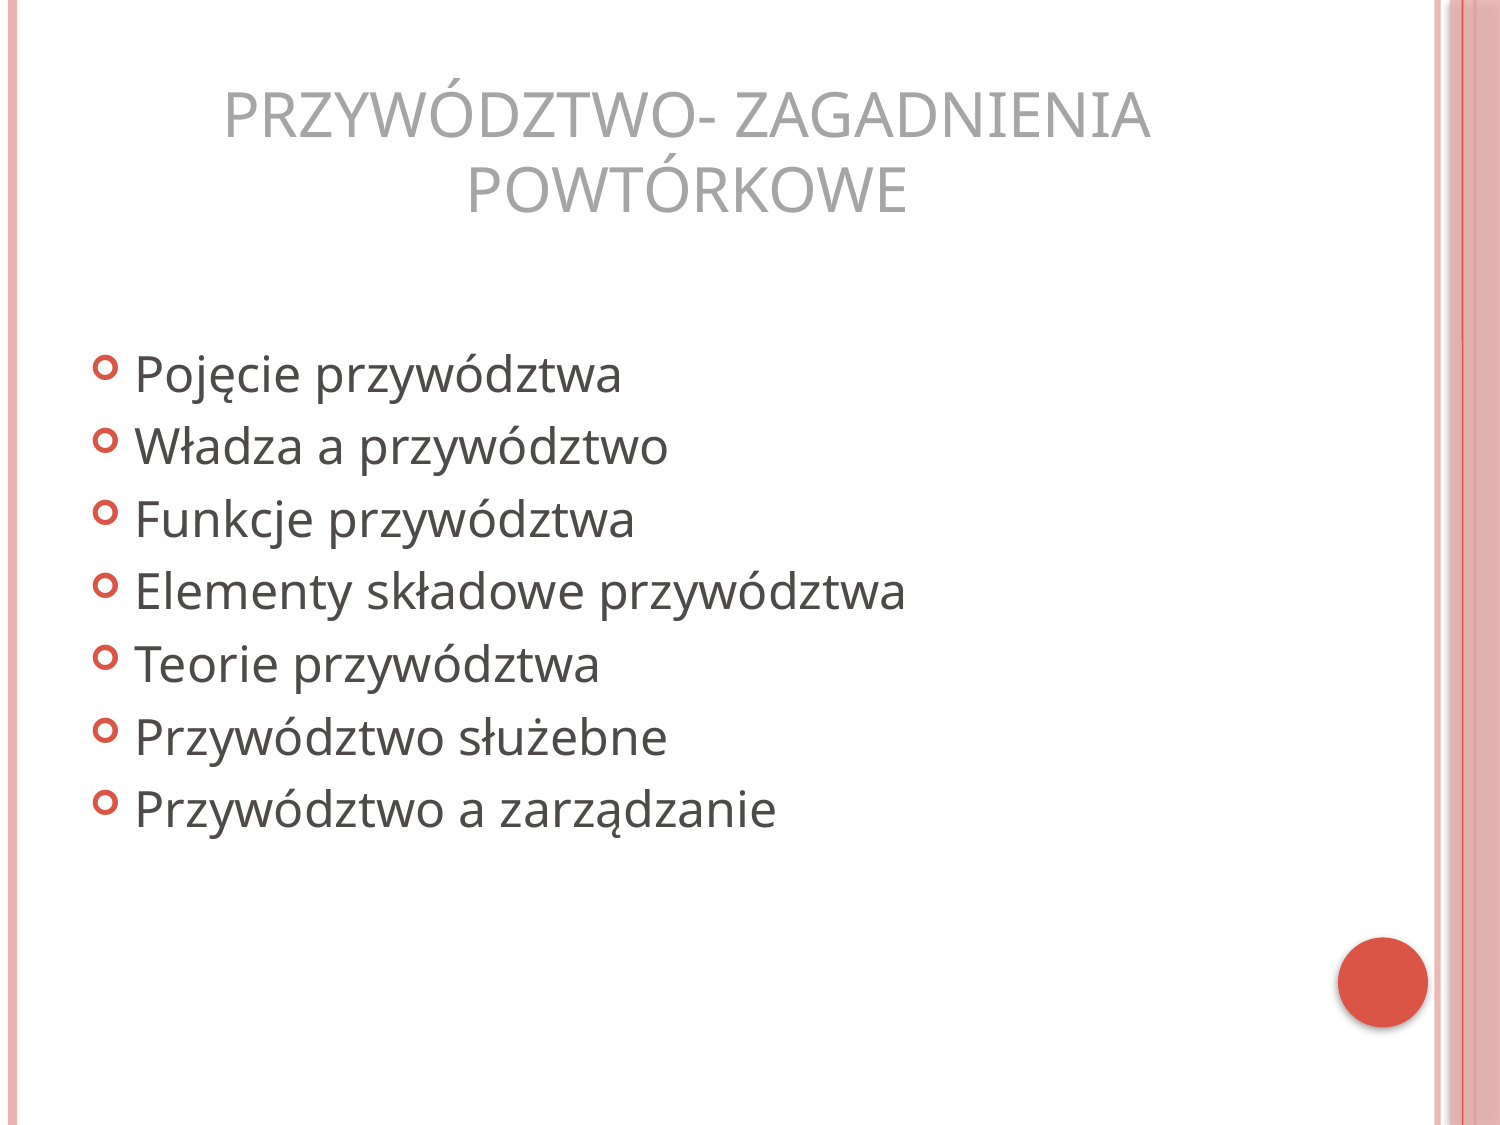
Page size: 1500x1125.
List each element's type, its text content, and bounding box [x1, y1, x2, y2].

title Przywództwo- zagadnienia powtórkowe [75, 45, 1300, 233]
list Pojęcie przywództwa Władza a przywództwo Funkcje przywództwa Elementy składowe przywództwa Teorie przywództwa Przywództwo służebne Przywództwo a zarządzanie [75, 262, 1300, 1062]
